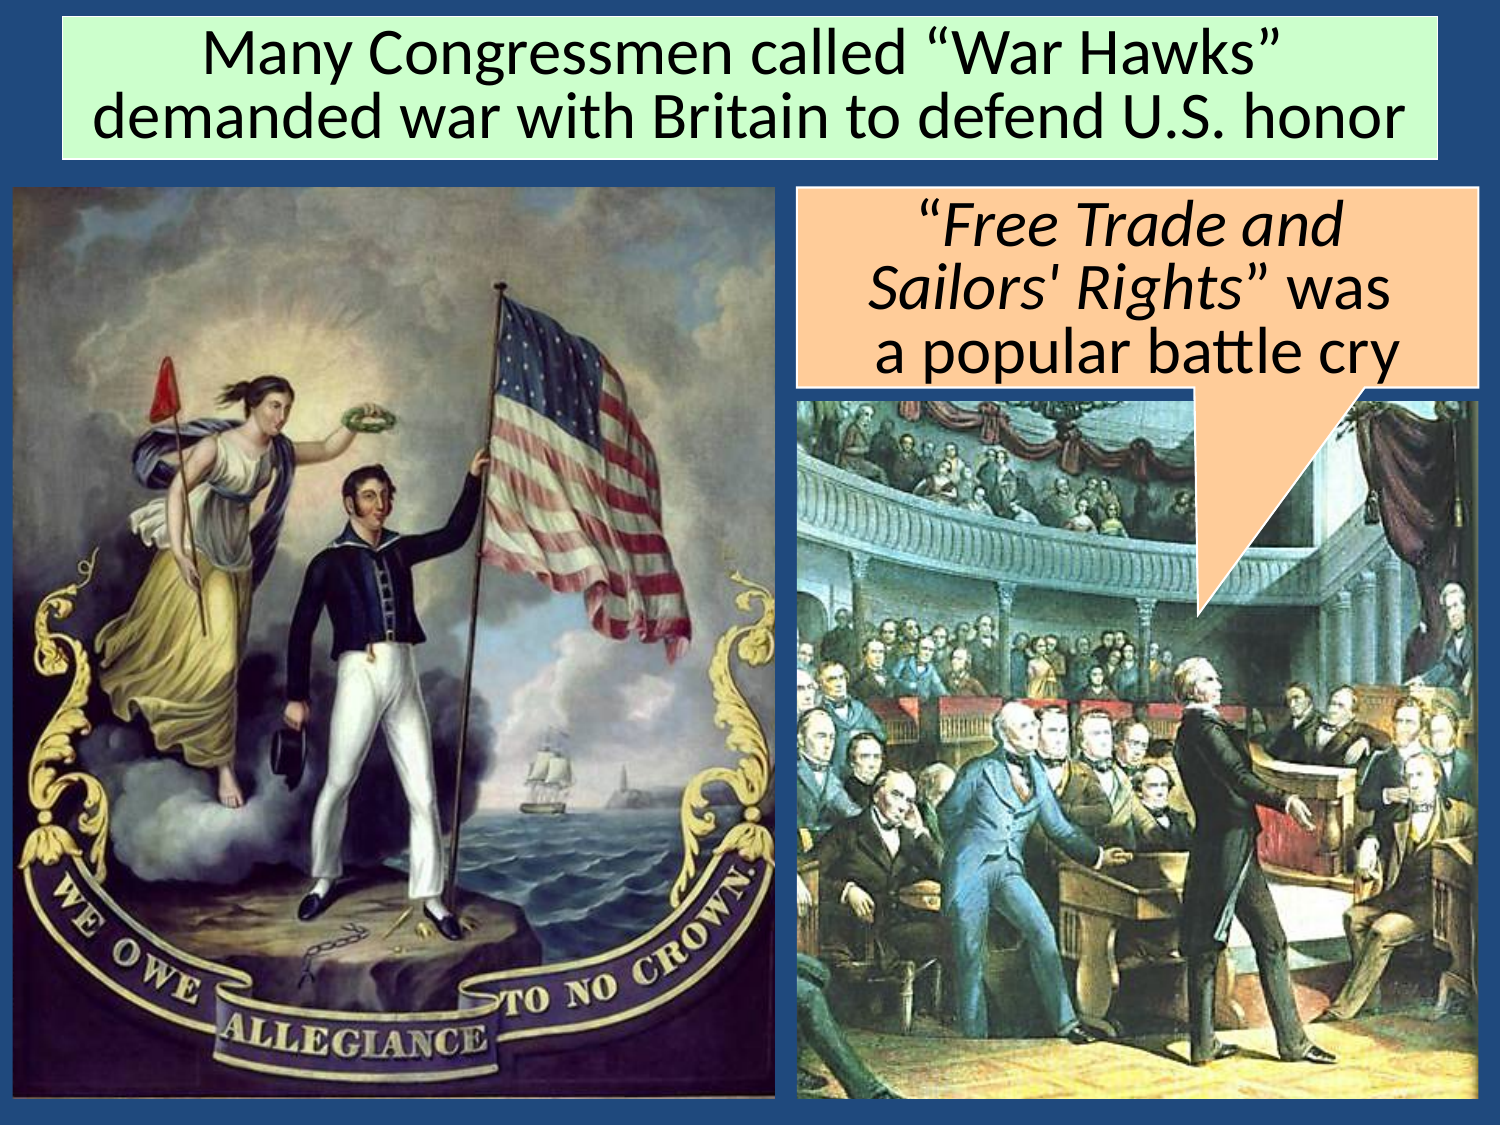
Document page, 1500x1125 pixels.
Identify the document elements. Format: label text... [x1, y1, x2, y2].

picture [12, 187, 776, 1099]
text_box Many Congressmen called “War Hawks” demanded war with Britain to defend U.S. honor [62, 16, 1438, 159]
picture [796, 401, 1479, 1099]
text_box “Free Trade and Sailors' Rights” was a popular battle cry [796, 187, 1479, 399]
